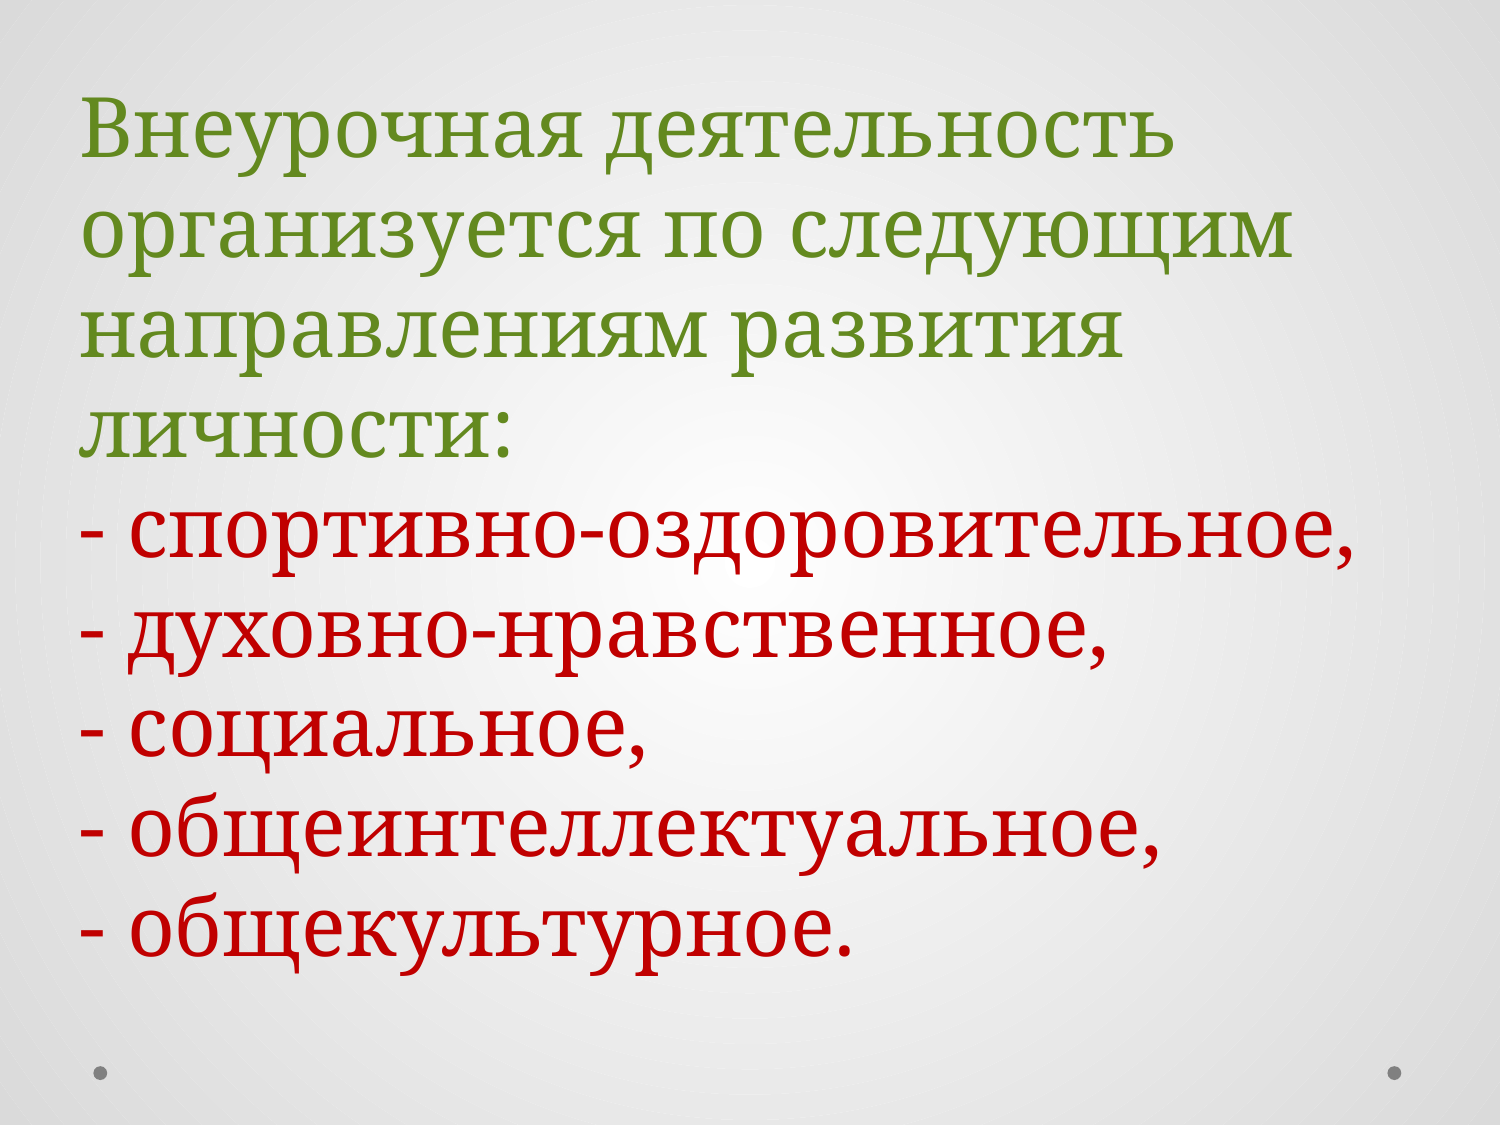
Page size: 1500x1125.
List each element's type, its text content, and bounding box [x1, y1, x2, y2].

text_box Внеурочная деятельность организуется по следующим направлениям развития личности: - спортивно-оздоровительное, - духовно-нравственное, - социальное, - общеинтеллектуальное, - общекультурное. [64, 66, 1436, 981]
